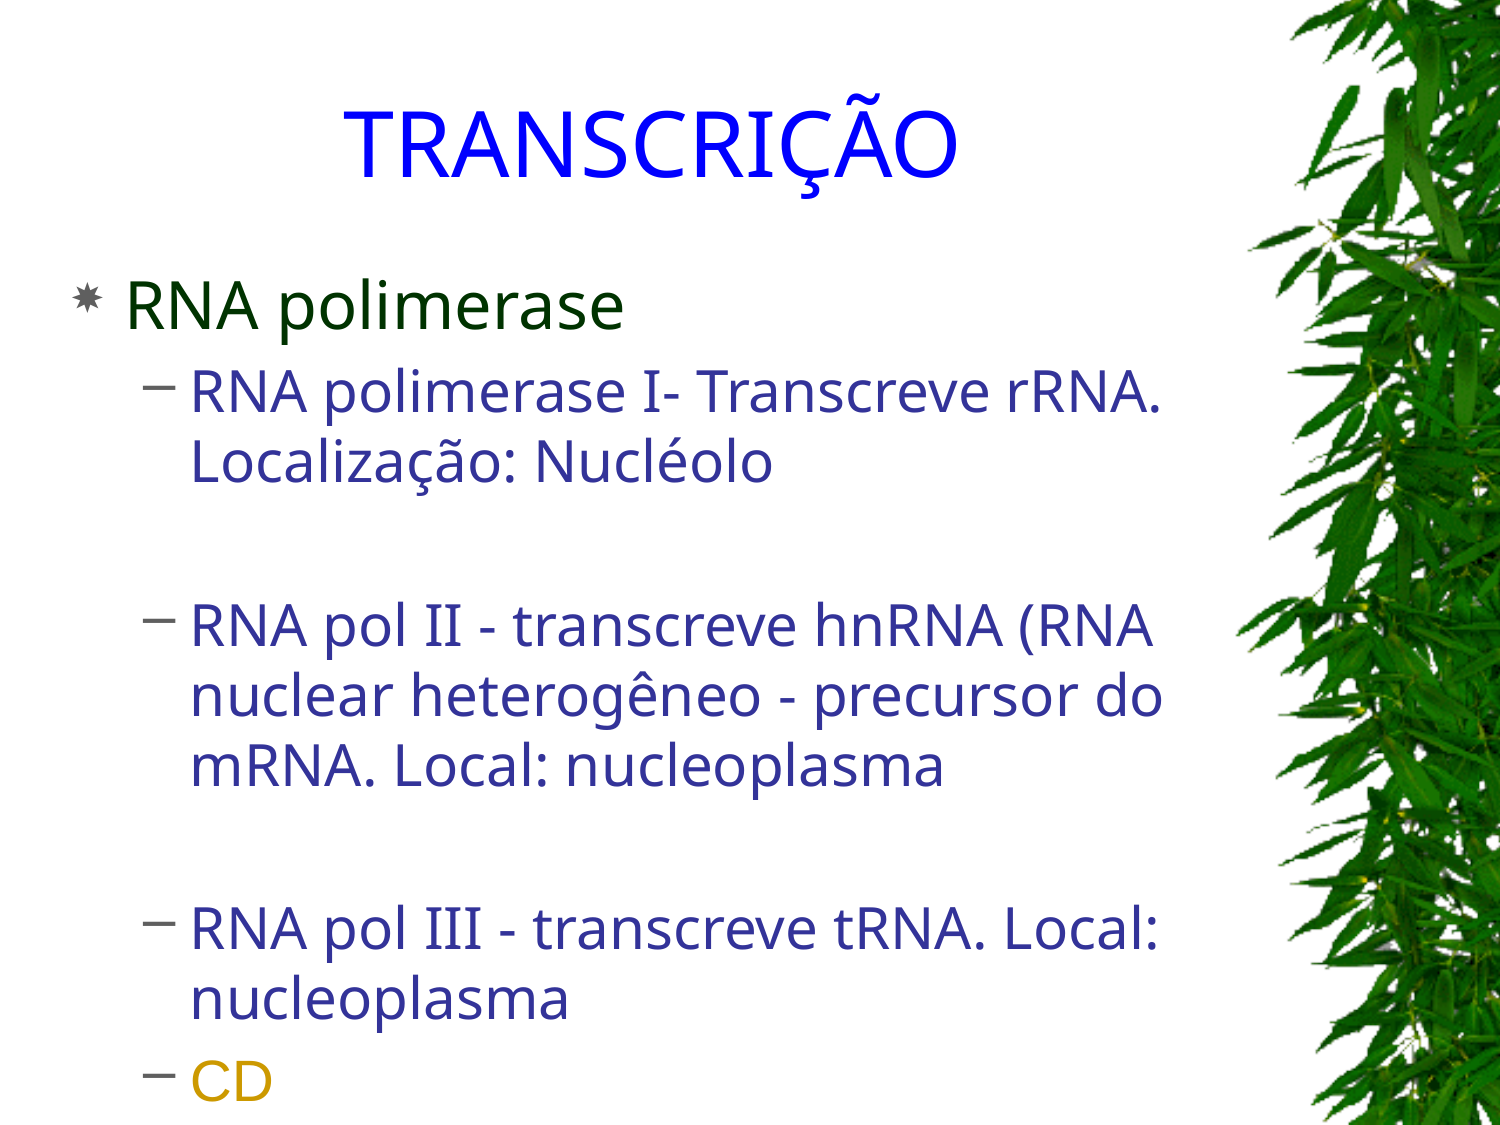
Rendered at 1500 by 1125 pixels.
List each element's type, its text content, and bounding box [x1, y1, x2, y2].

picture [1206, 0, 1500, 1125]
title TRANSCRIÇÃO [41, 78, 1267, 204]
list RNA polimerase RNA polimerase I- Transcreve rRNA. Localização: Nucléolo RNA pol II - transcreve hnRNA (RNA nuclear heterogêneo - precursor do mRNA. Local: nucleoplasma RNA pol III - transcreve tRNA. Local: nucleoplasma CD [53, 255, 1291, 931]
